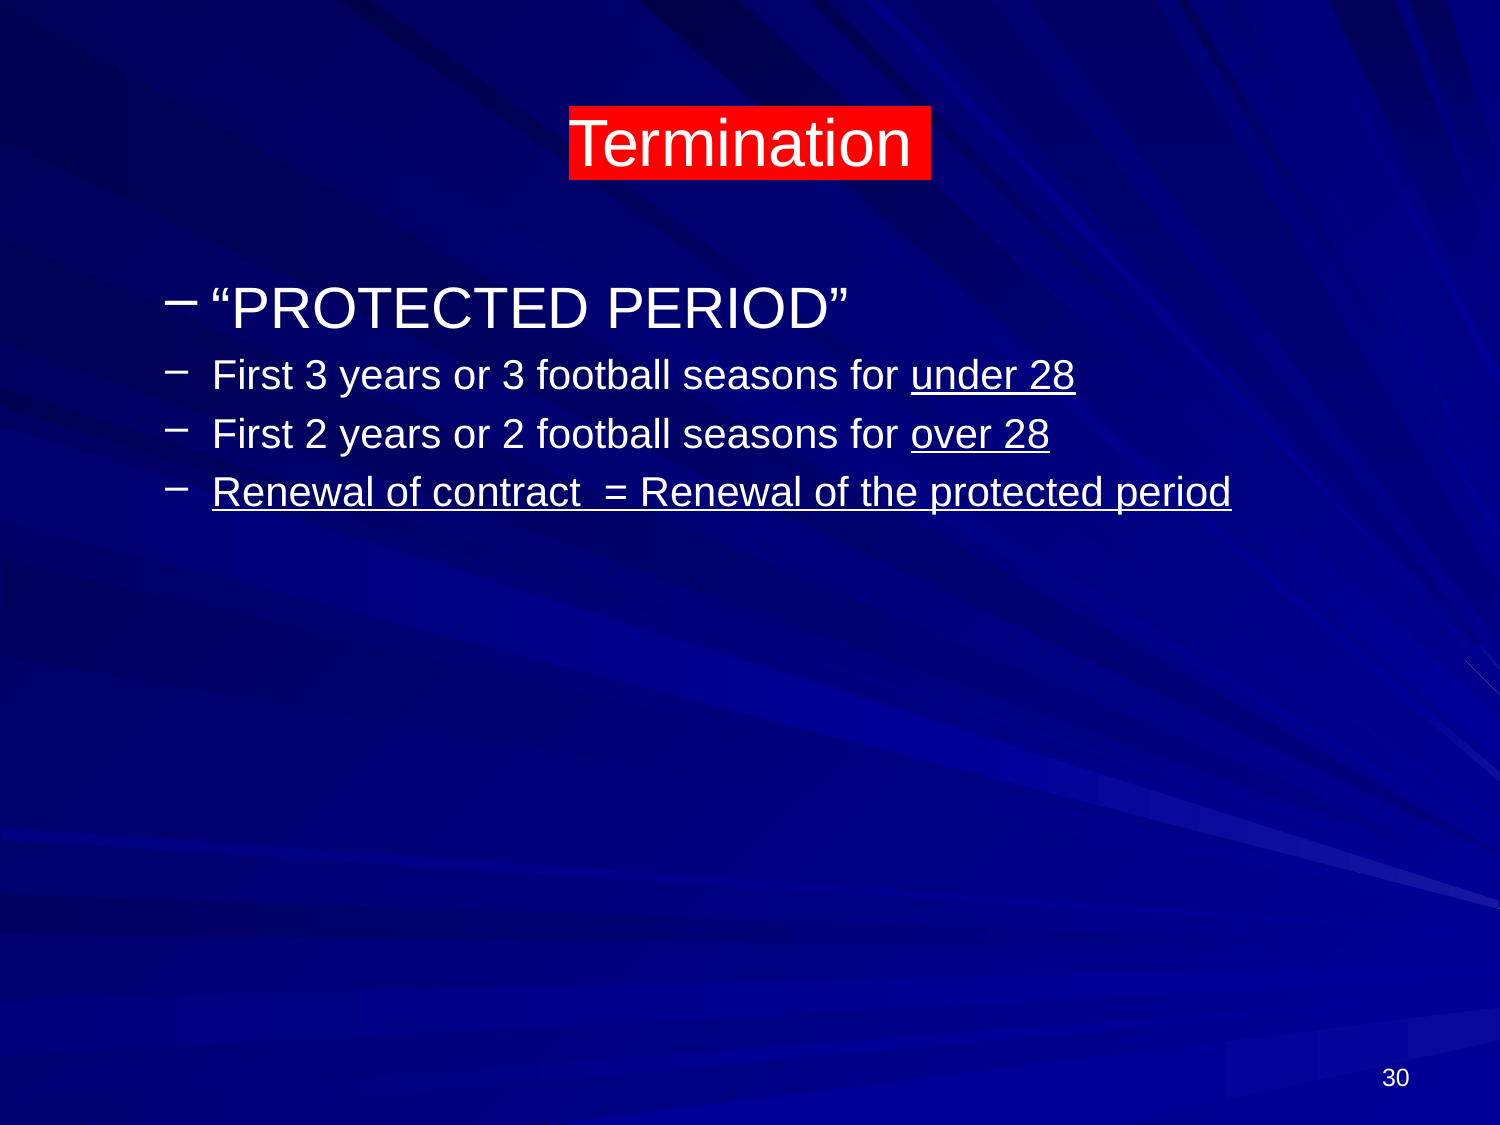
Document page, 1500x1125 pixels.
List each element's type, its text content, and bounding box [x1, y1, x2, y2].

slide_number 30 [1074, 1024, 1425, 1100]
list “PROTECTED PERIOD” First 3 years or 3 football seasons for under 28 First 2 years or 2 football seasons for over 28 Renewal of contract = Renewal of the protected period [75, 262, 1425, 1006]
title Termination [75, 45, 1425, 234]
